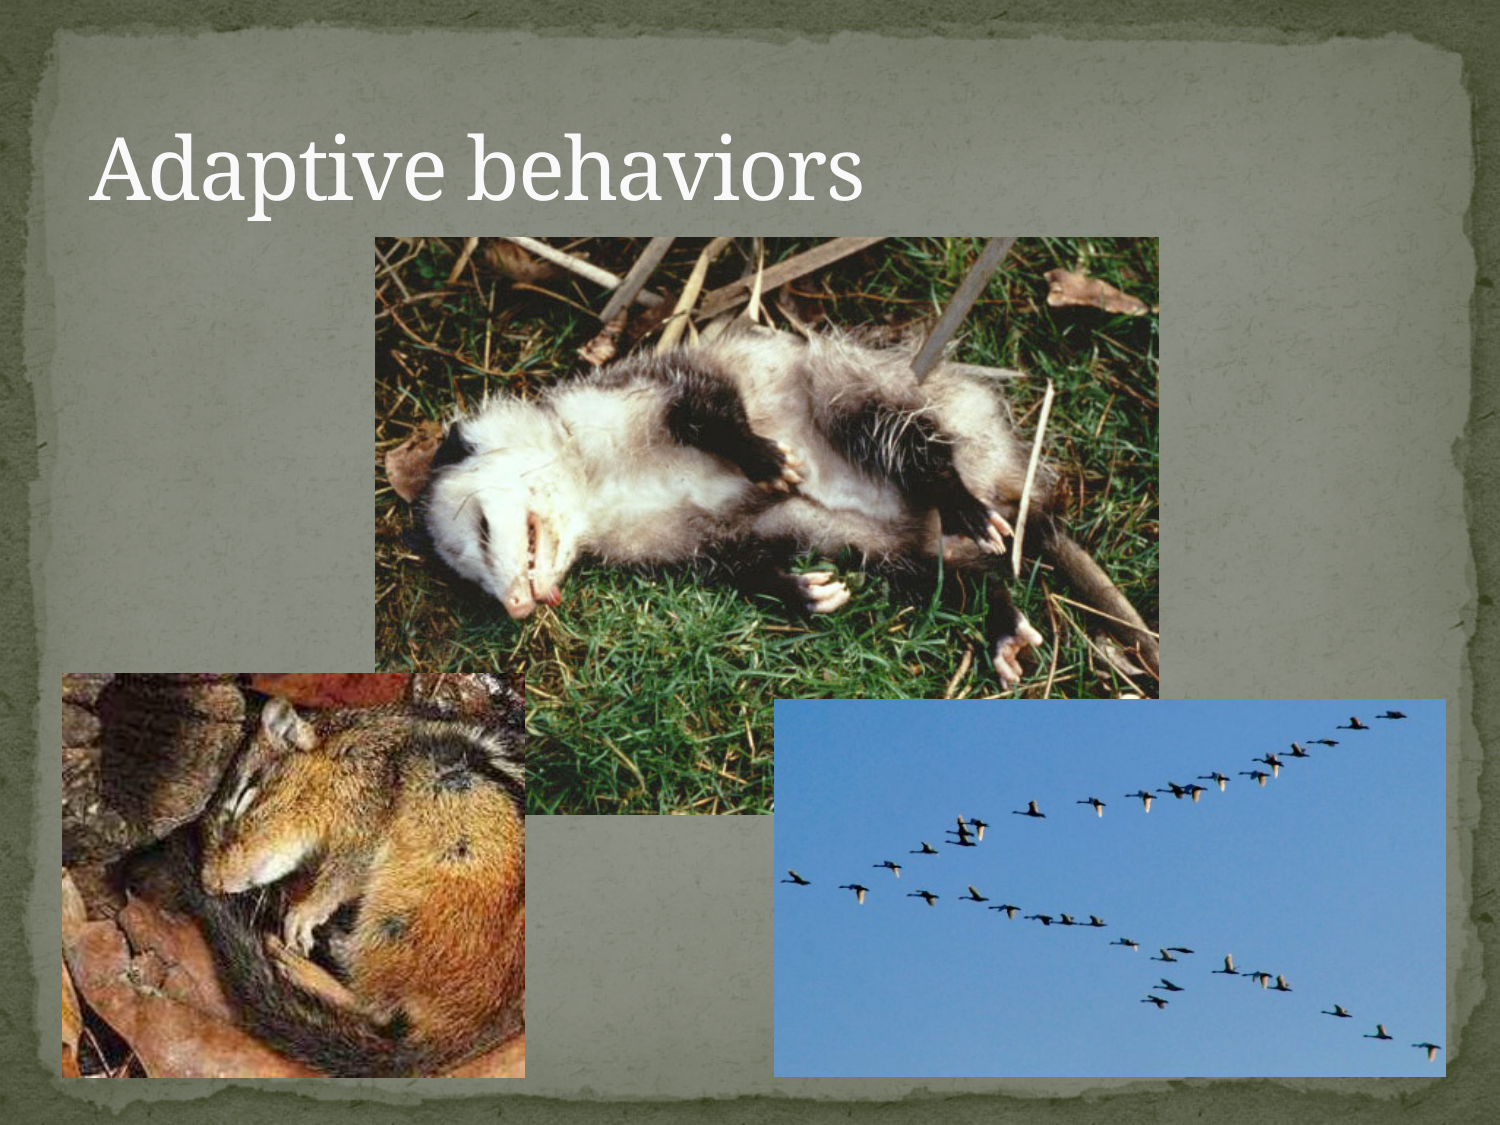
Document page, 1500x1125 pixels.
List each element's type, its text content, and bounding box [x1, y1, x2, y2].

title Adaptive behaviors [74, 24, 1425, 225]
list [776, 701, 1446, 1077]
picture [62, 237, 1159, 1078]
